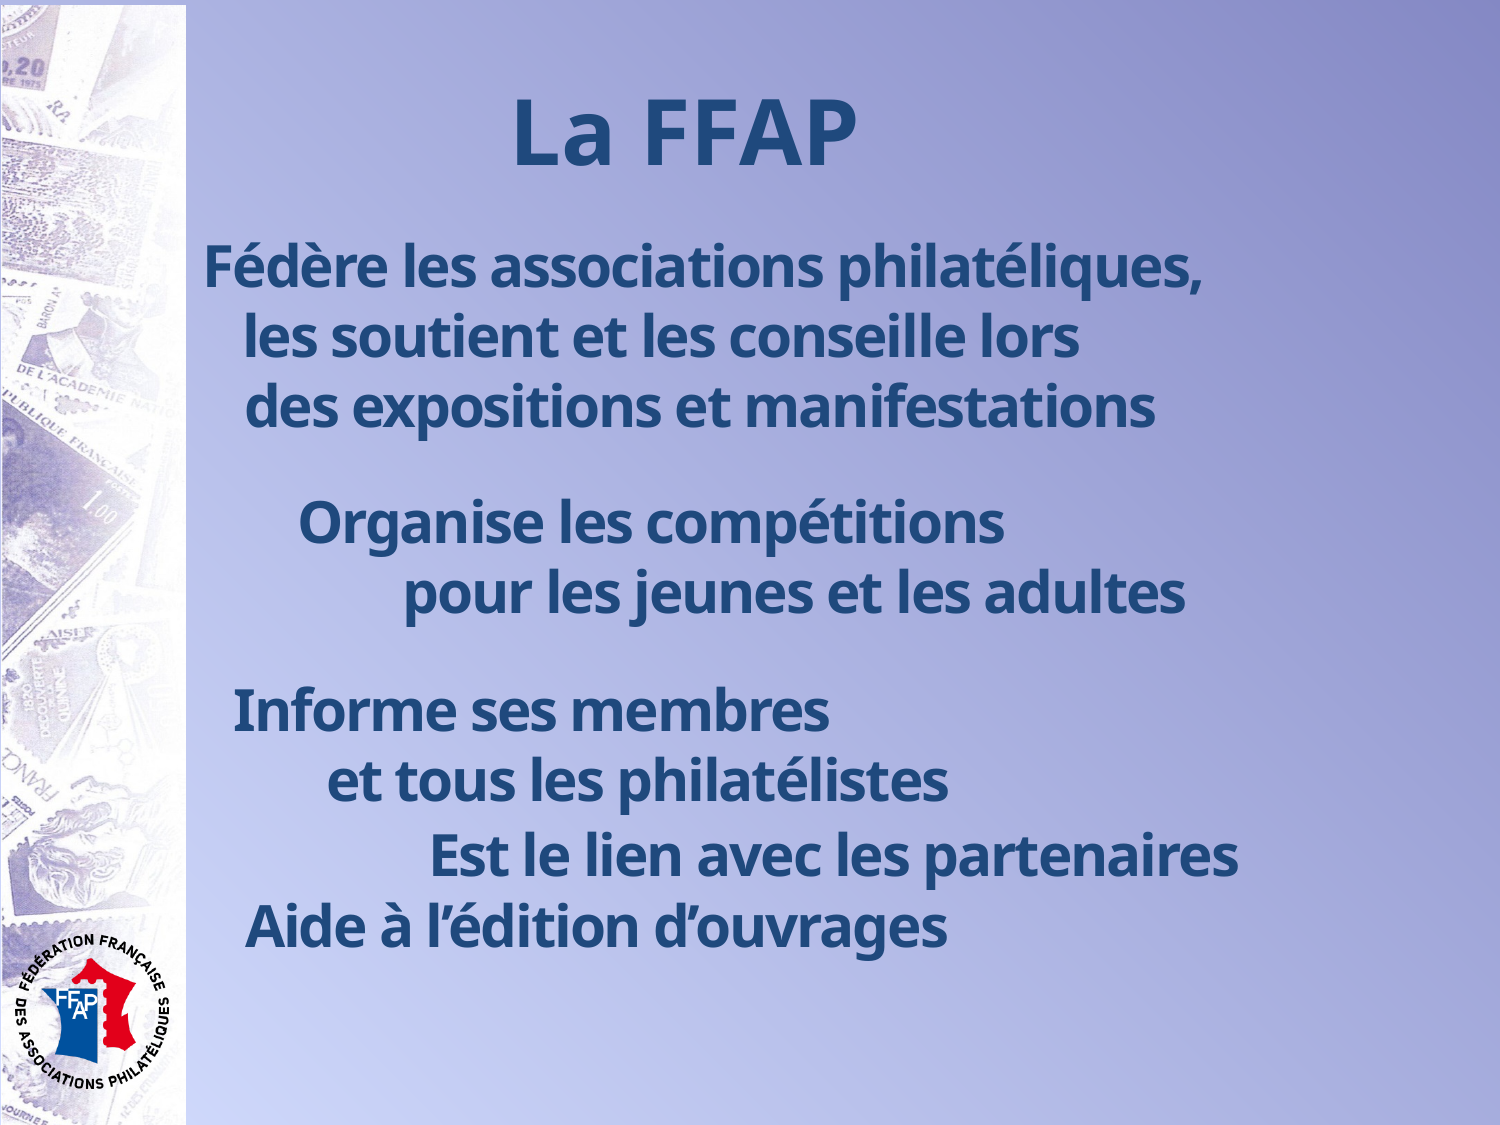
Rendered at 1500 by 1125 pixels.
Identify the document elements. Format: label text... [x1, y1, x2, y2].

text_box Est le lien avec les partenaires [413, 810, 1346, 896]
text_box Aide à l’édition d’ouvrages [230, 881, 1163, 966]
text_box Informe ses membres et tous les philatélistes [218, 665, 1117, 821]
picture [1, 5, 186, 1125]
text_box Organise les compétitions pour les jeunes et les adultes [282, 477, 1477, 633]
text_box Fédère les associations philatéliques, les soutient et les conseille lors des expositions et manifestations [190, 221, 1500, 447]
text_box La FFAP [495, 66, 972, 191]
